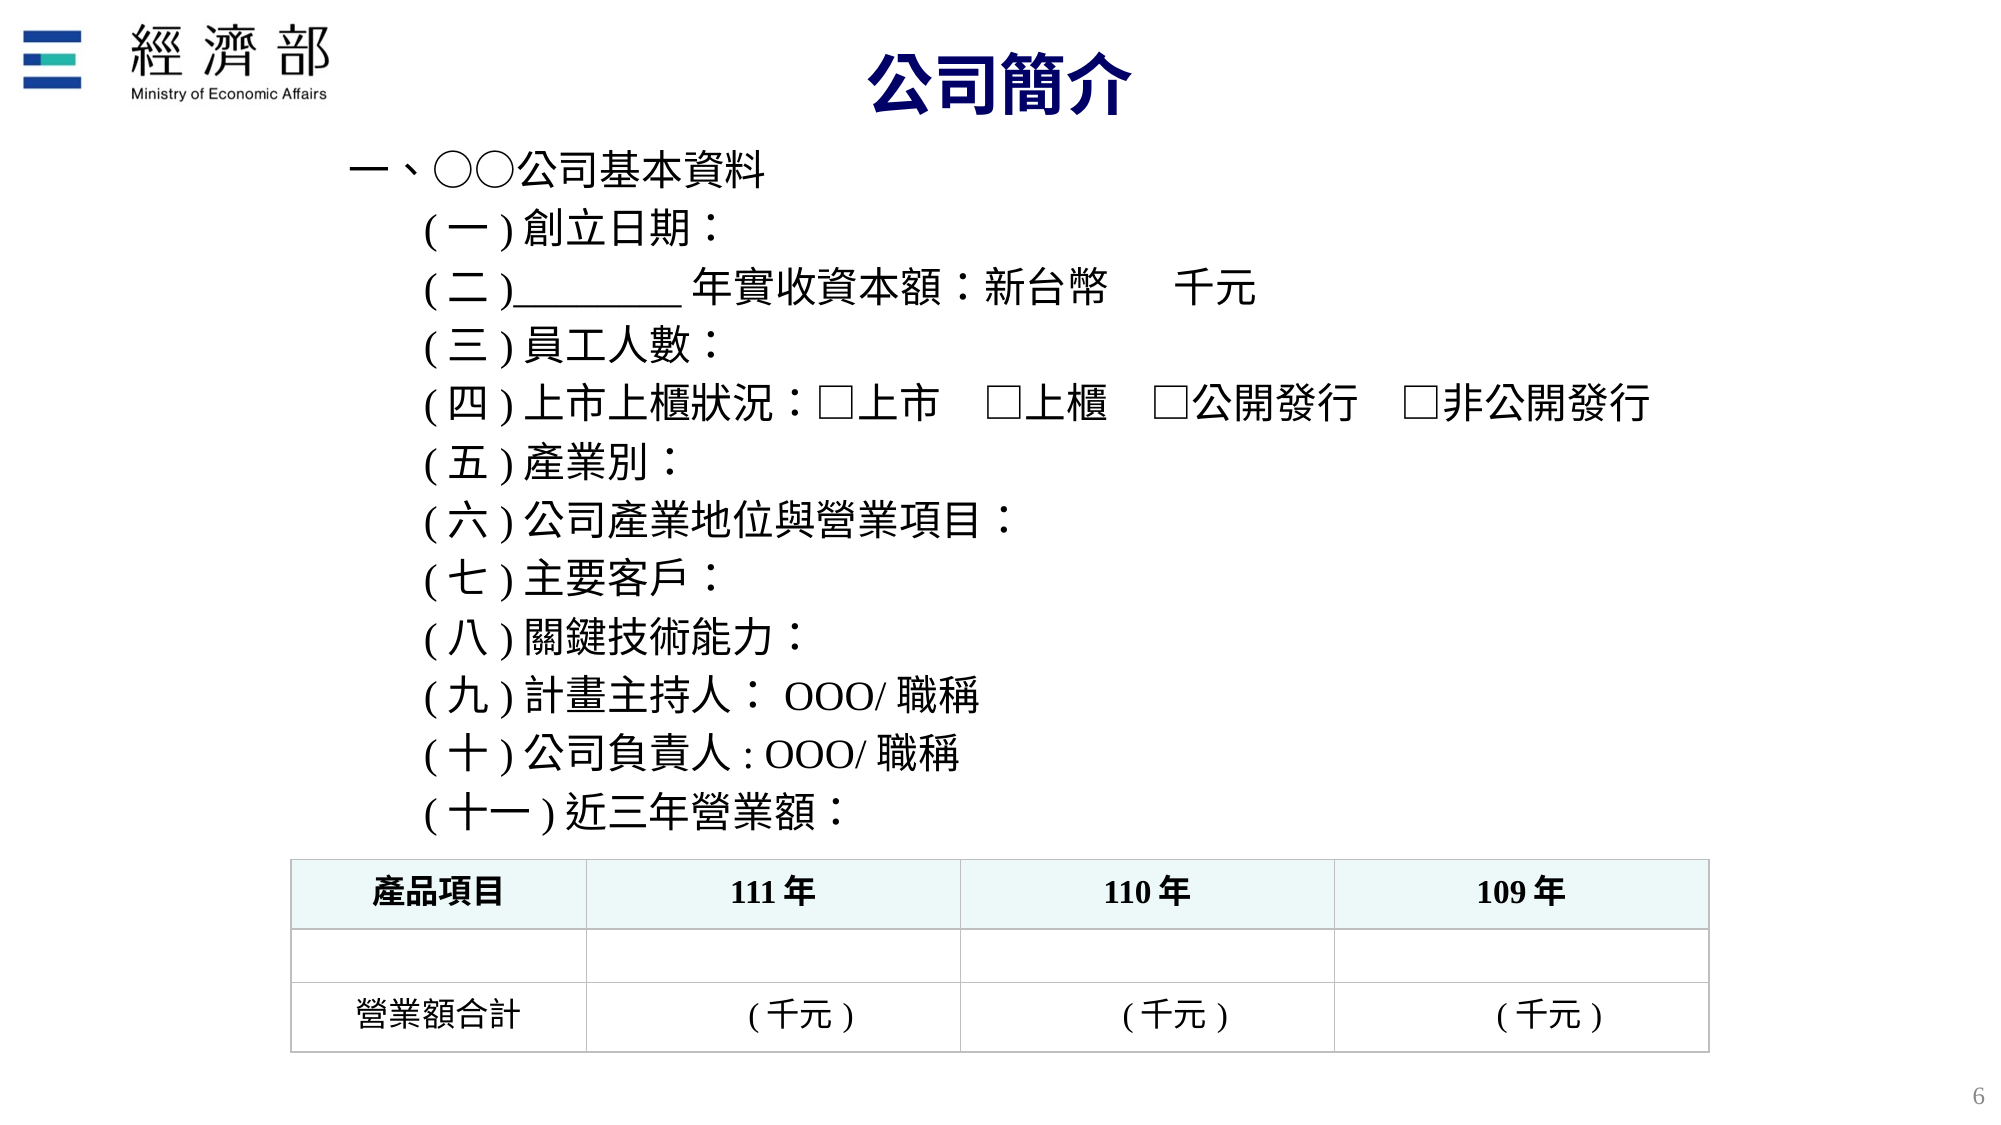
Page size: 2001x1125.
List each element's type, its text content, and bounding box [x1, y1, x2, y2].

text_box 一、○○公司基本資料 (一)創立日期： (二)________年實收資本額：新台幣 千元 (三)員工人數： (四)上市上櫃狀況：□上市 □上櫃 □公開發行 □非公開發行 (五)產業別： (六)公司產業地位與營業項目： (七)主要客戶： (八)關鍵技術能力： (九)計畫主持人：OOO/職稱 (十)公司負責人: OOO/職稱 (十一)近三年營業額： [334, 143, 1666, 843]
table_cell [587, 930, 960, 982]
table_cell [1335, 930, 1708, 982]
picture [3, 10, 355, 109]
slide_number 5 [1533, 1065, 2000, 1125]
table_cell (千元) [961, 983, 1334, 1051]
table_header 產品項目 [292, 860, 586, 928]
table_cell [292, 930, 586, 982]
table_header 111年 [587, 860, 960, 928]
table_cell 營業額合計 [292, 983, 586, 1051]
table_header 109年 [1335, 860, 1708, 928]
table_cell [961, 930, 1334, 982]
table_header 110年 [961, 860, 1334, 928]
table_cell (千元) [1335, 983, 1708, 1051]
table_cell (千元) [587, 983, 960, 1051]
title 公司簡介 [324, 23, 1675, 143]
